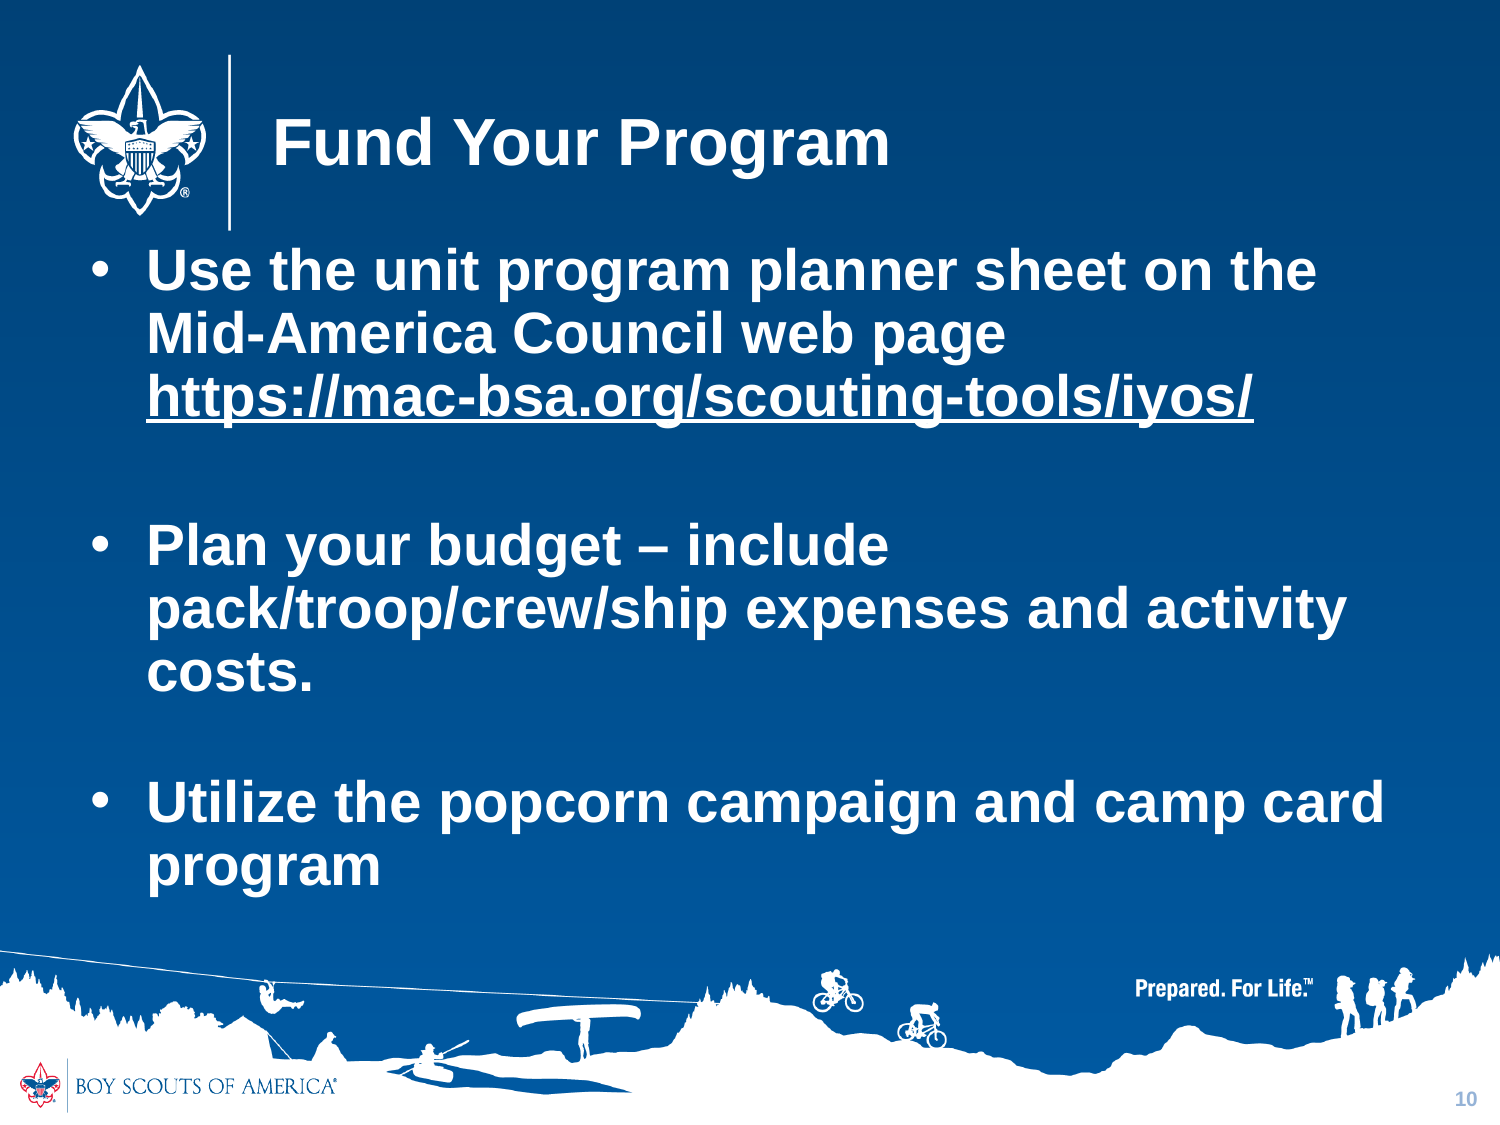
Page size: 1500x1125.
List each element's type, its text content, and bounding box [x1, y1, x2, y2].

slide_number 10 [1425, 1067, 1493, 1125]
list Use the unit program planner sheet on the Mid-America Council web page https://mac-bsa.org/scouting-tools/iyos/ Plan your budget – include pack/troop/crew/ship expenses and activity costs. Utilize the popcorn campaign and camp card program [74, 232, 1426, 971]
title Fund Your Program [256, 44, 1413, 232]
picture [0, 950, 1500, 1125]
picture [73, 54, 231, 231]
